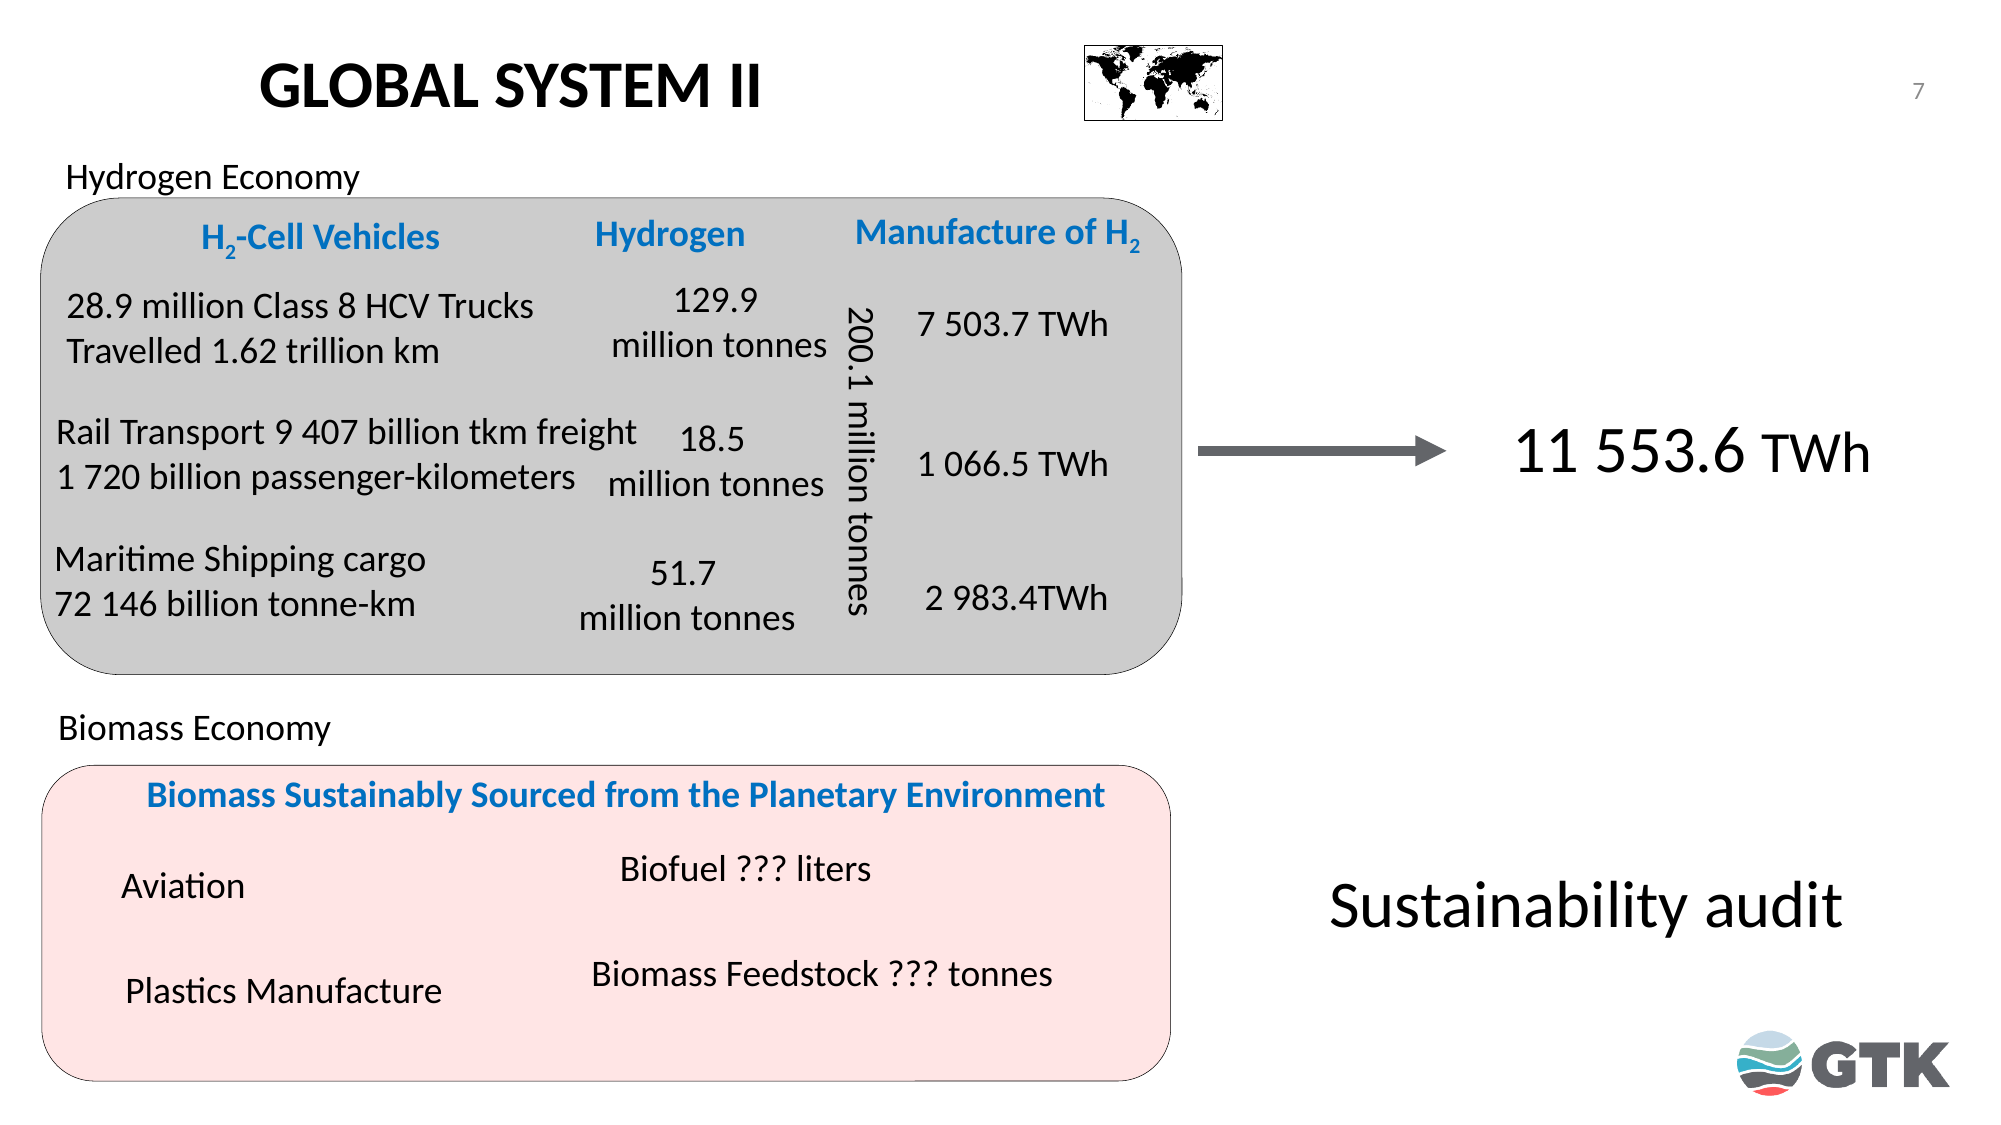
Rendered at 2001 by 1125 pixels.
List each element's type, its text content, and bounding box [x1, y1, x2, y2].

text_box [1198, 398, 1890, 495]
text_box GLOBAL SYSTEM II [162, 33, 862, 129]
text_box Sustainability audit [1314, 853, 1859, 949]
slide_number 7 [1862, 59, 1941, 120]
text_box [37, 145, 1182, 675]
picture [1737, 1030, 1950, 1096]
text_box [4, 695, 1249, 1082]
picture [1084, 45, 1223, 120]
